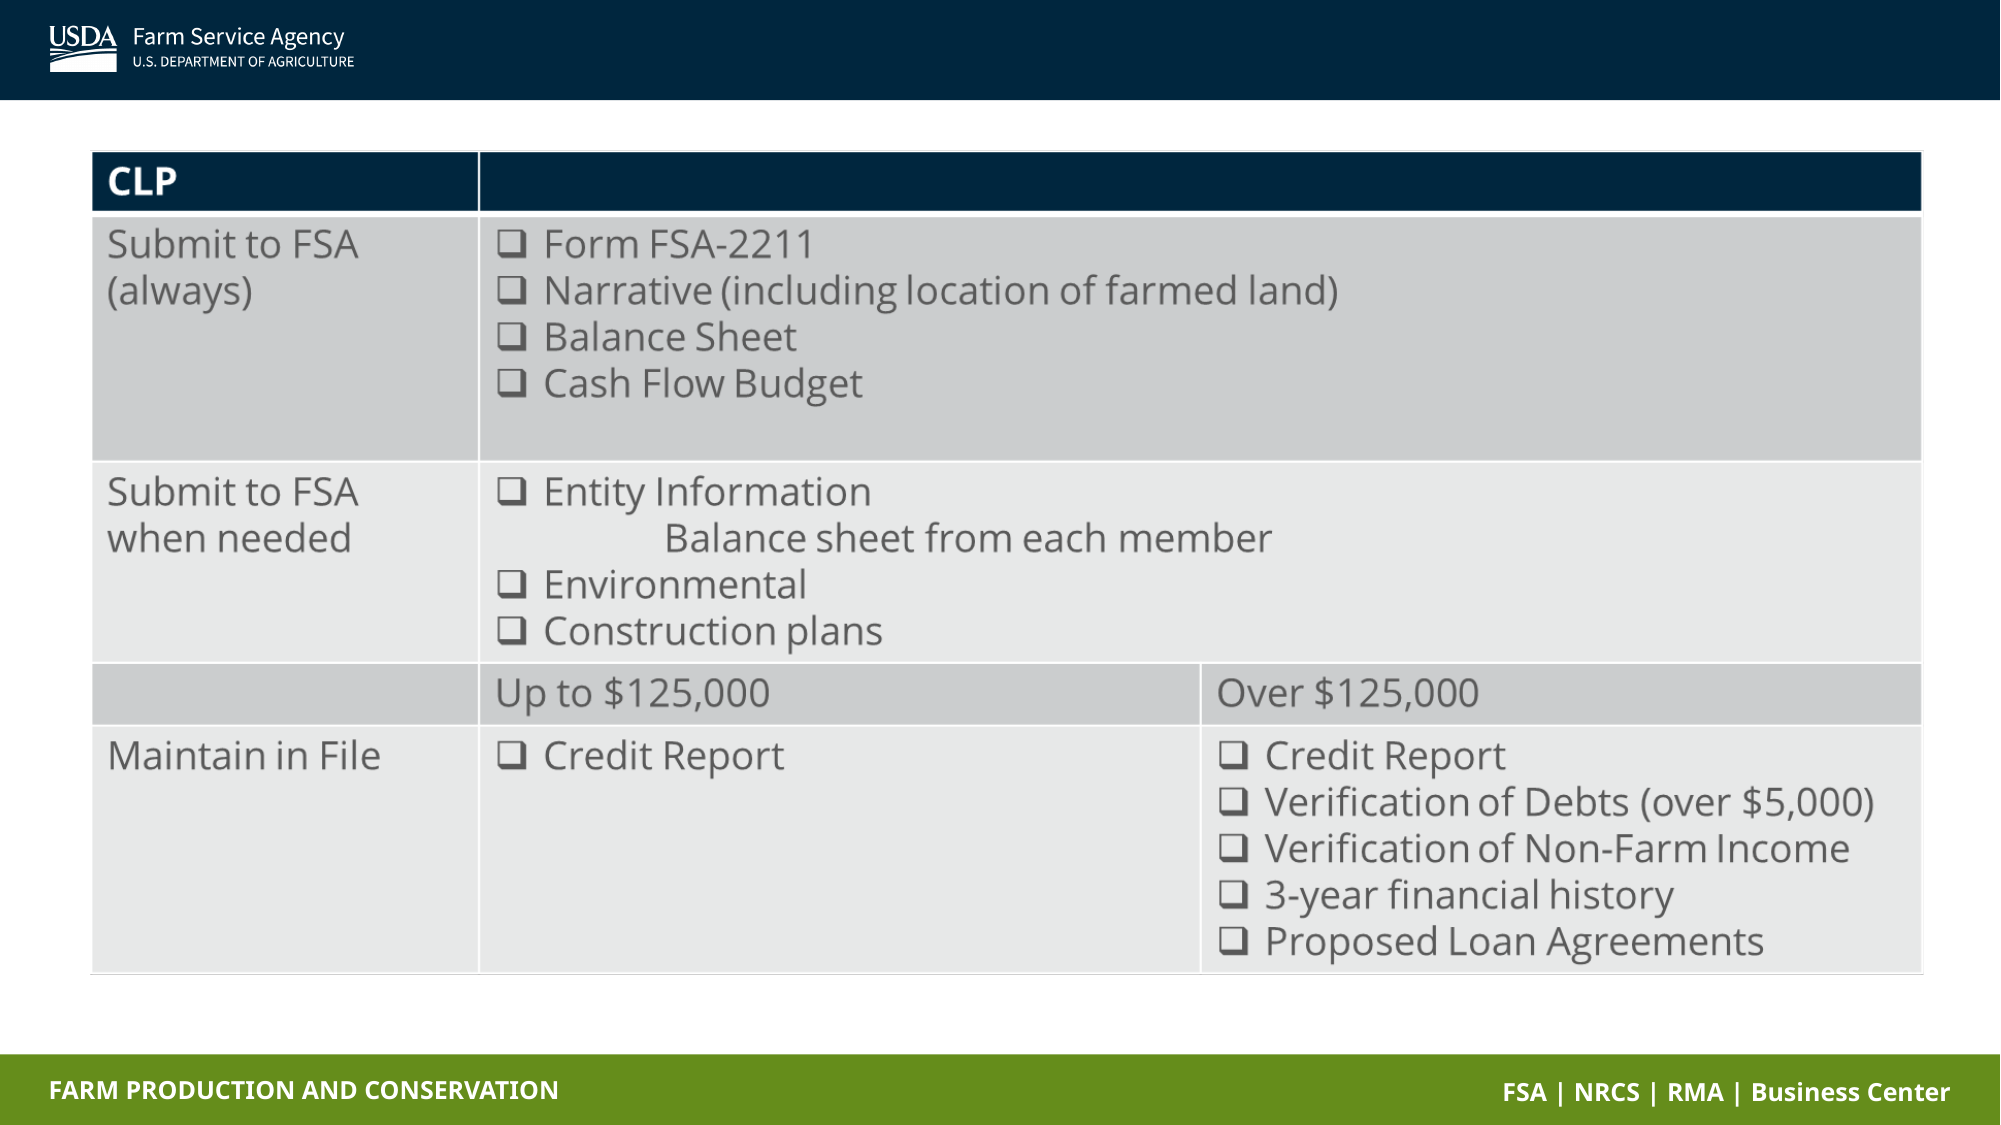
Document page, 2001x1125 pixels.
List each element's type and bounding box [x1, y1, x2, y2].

picture [49, 25, 354, 72]
list [90, 145, 1927, 990]
